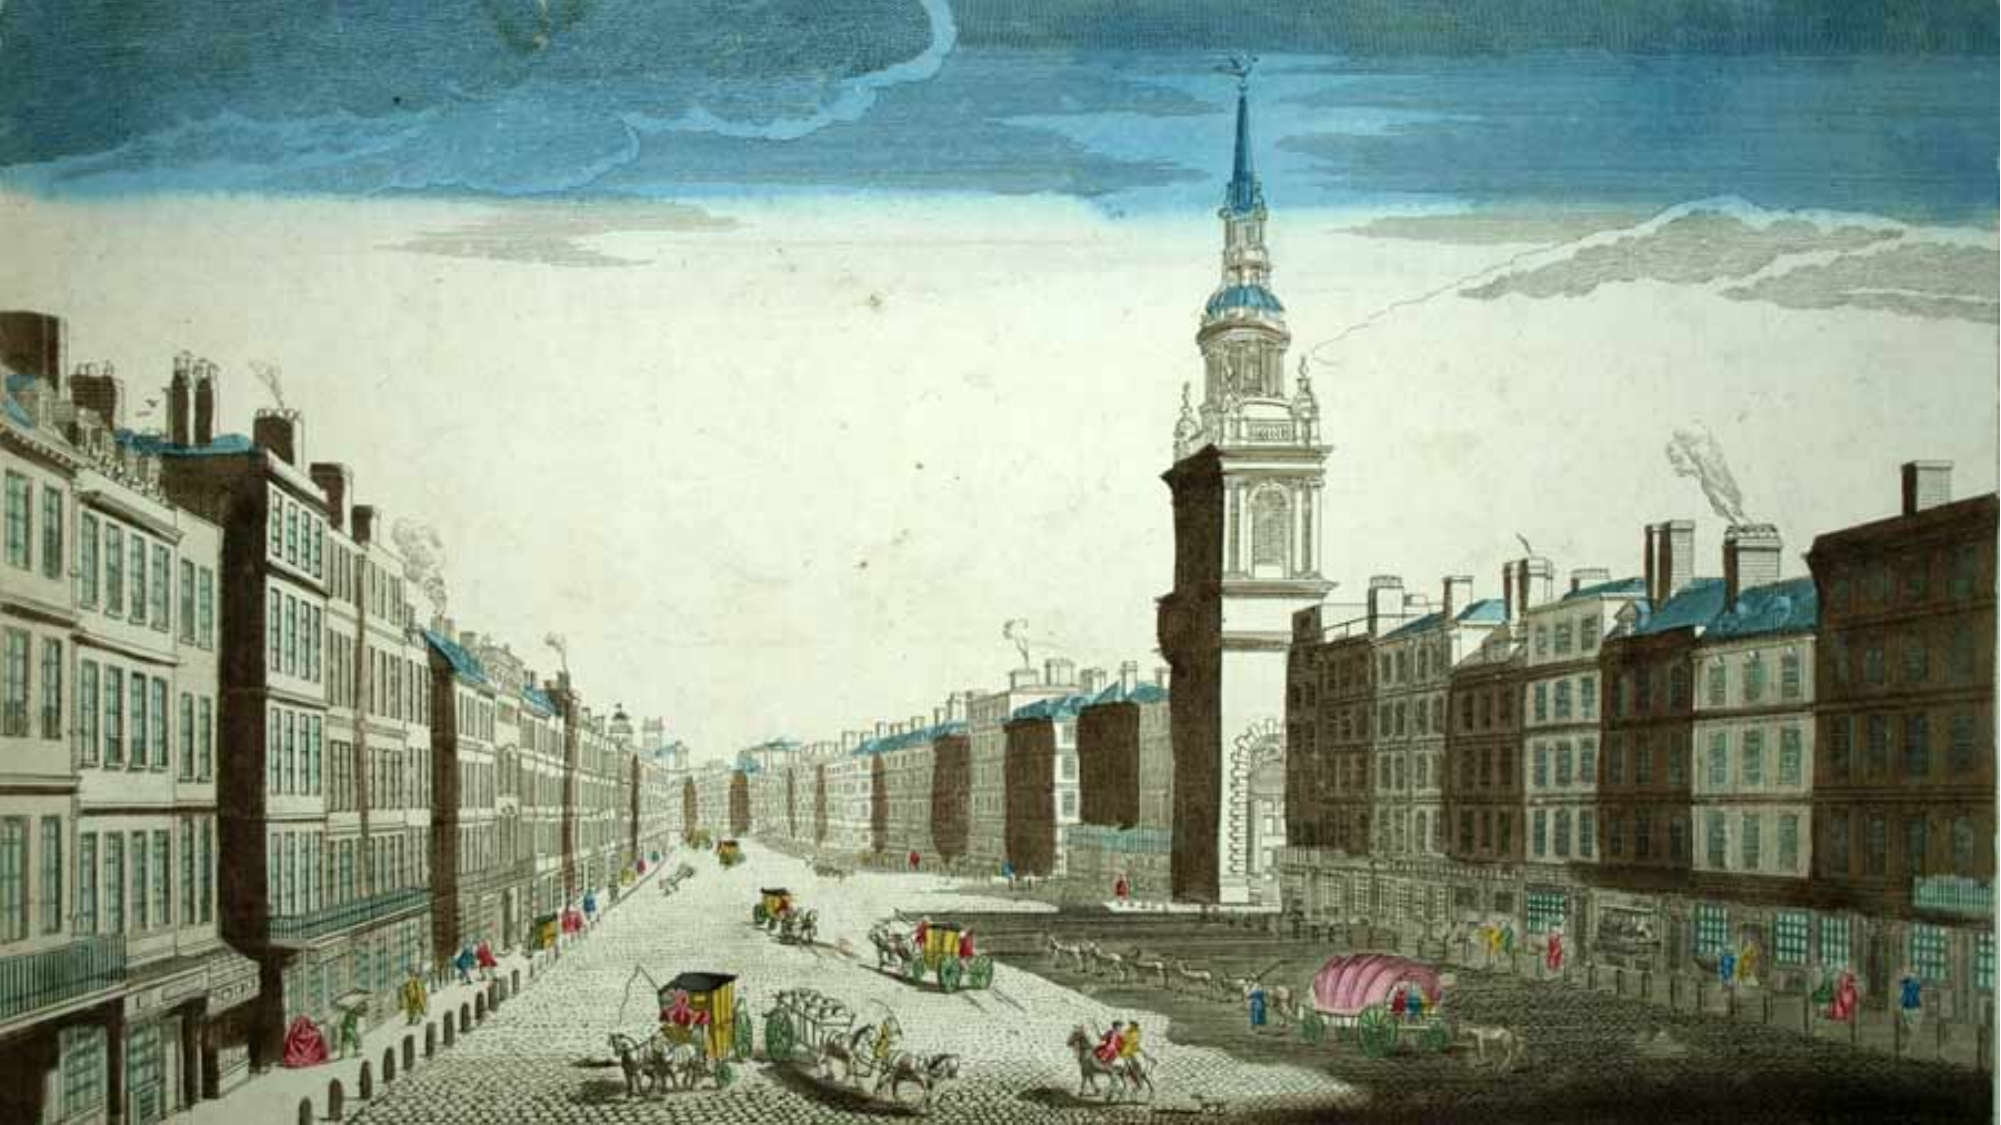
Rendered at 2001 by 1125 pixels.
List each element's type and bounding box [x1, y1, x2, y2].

list [0, 0, 2000, 1125]
